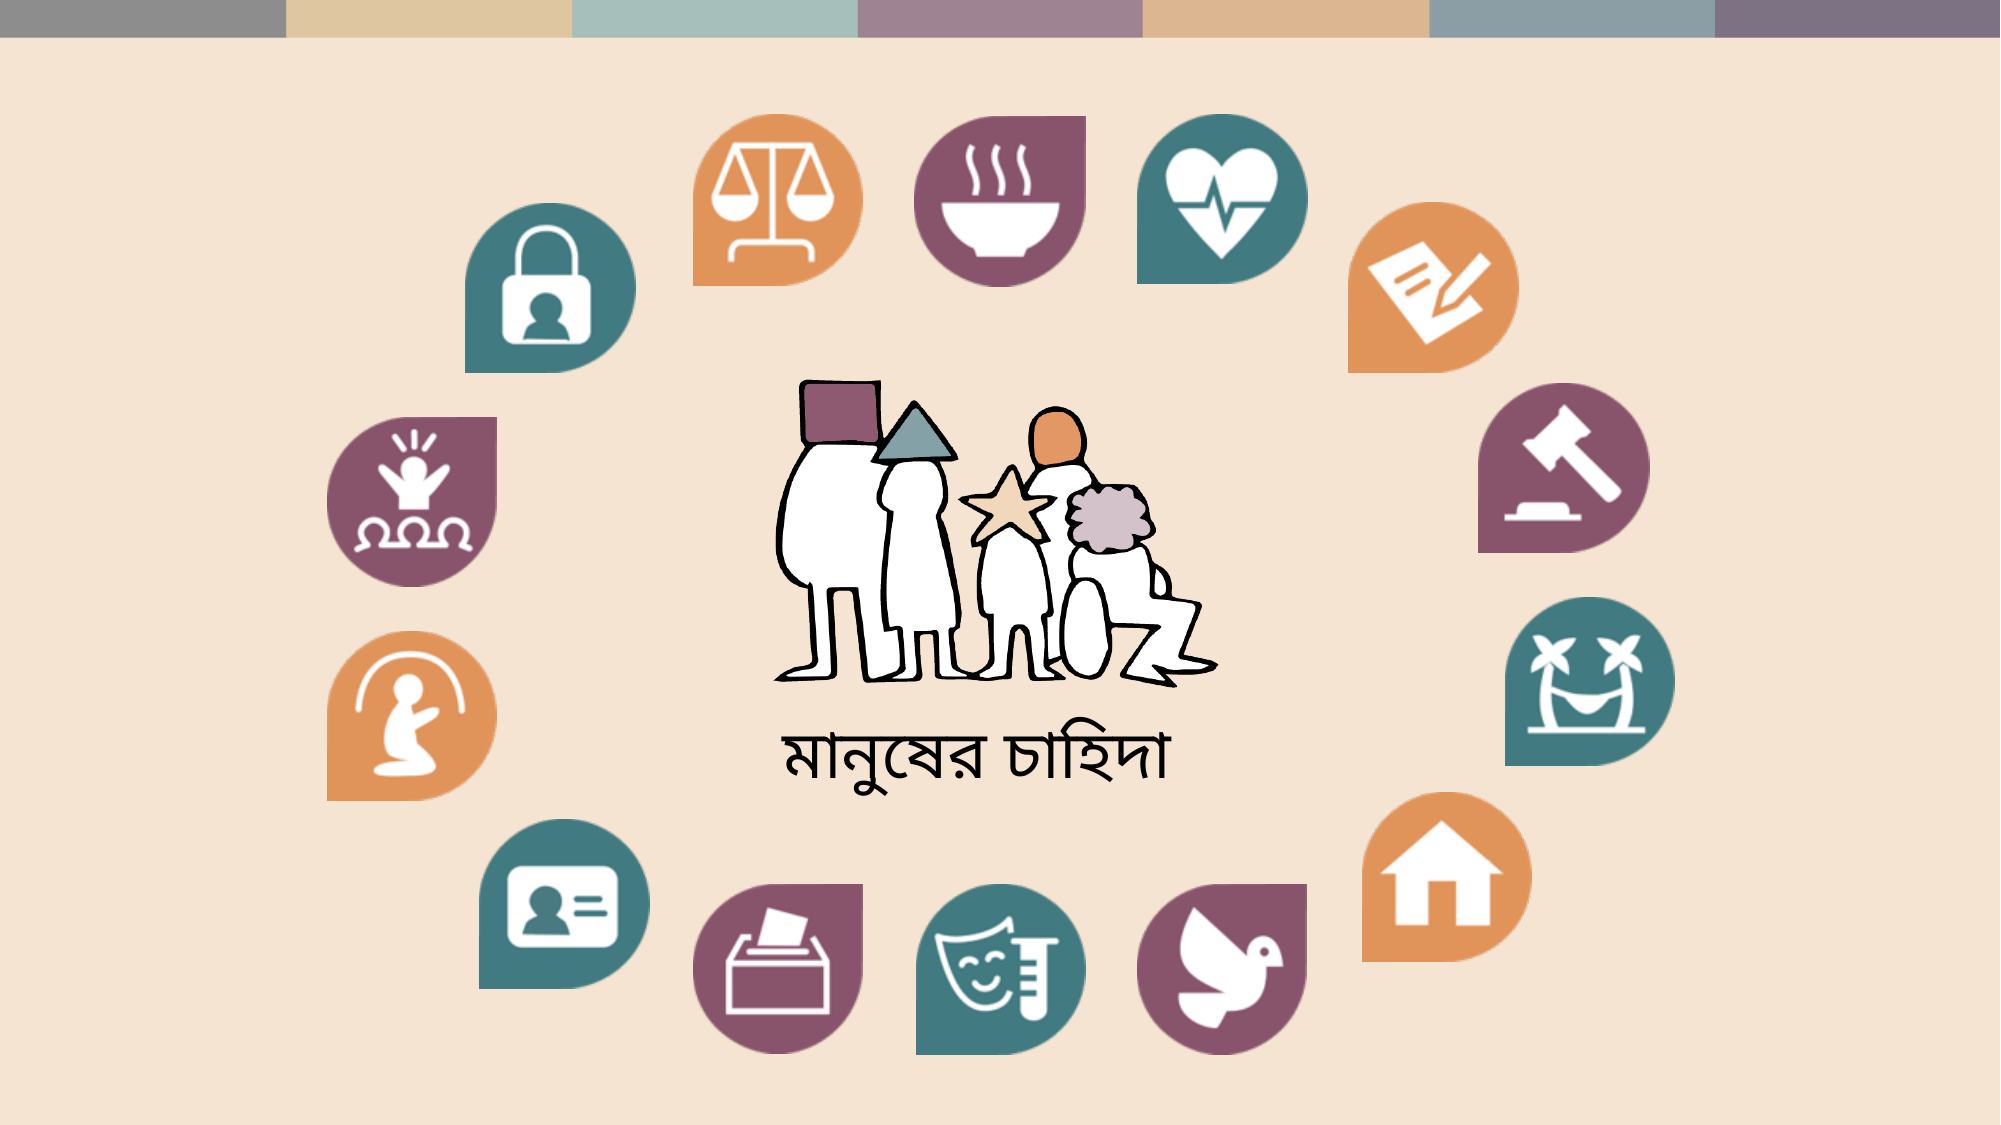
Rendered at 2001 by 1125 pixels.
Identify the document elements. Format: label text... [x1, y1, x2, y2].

picture [1348, 202, 1519, 373]
picture [773, 379, 1219, 688]
picture [327, 417, 497, 587]
picture [465, 203, 636, 373]
picture [1362, 792, 1532, 962]
picture [1505, 597, 1675, 766]
picture [327, 631, 497, 801]
picture [693, 884, 863, 1054]
picture [1137, 114, 1308, 284]
picture [0, 0, 2000, 38]
picture [914, 116, 1086, 287]
picture [1478, 383, 1650, 553]
picture [916, 884, 1086, 1055]
text_box মানুষের চাহিদা [767, 704, 1186, 800]
picture [693, 114, 863, 286]
picture [479, 819, 650, 989]
picture [1137, 884, 1307, 1055]
